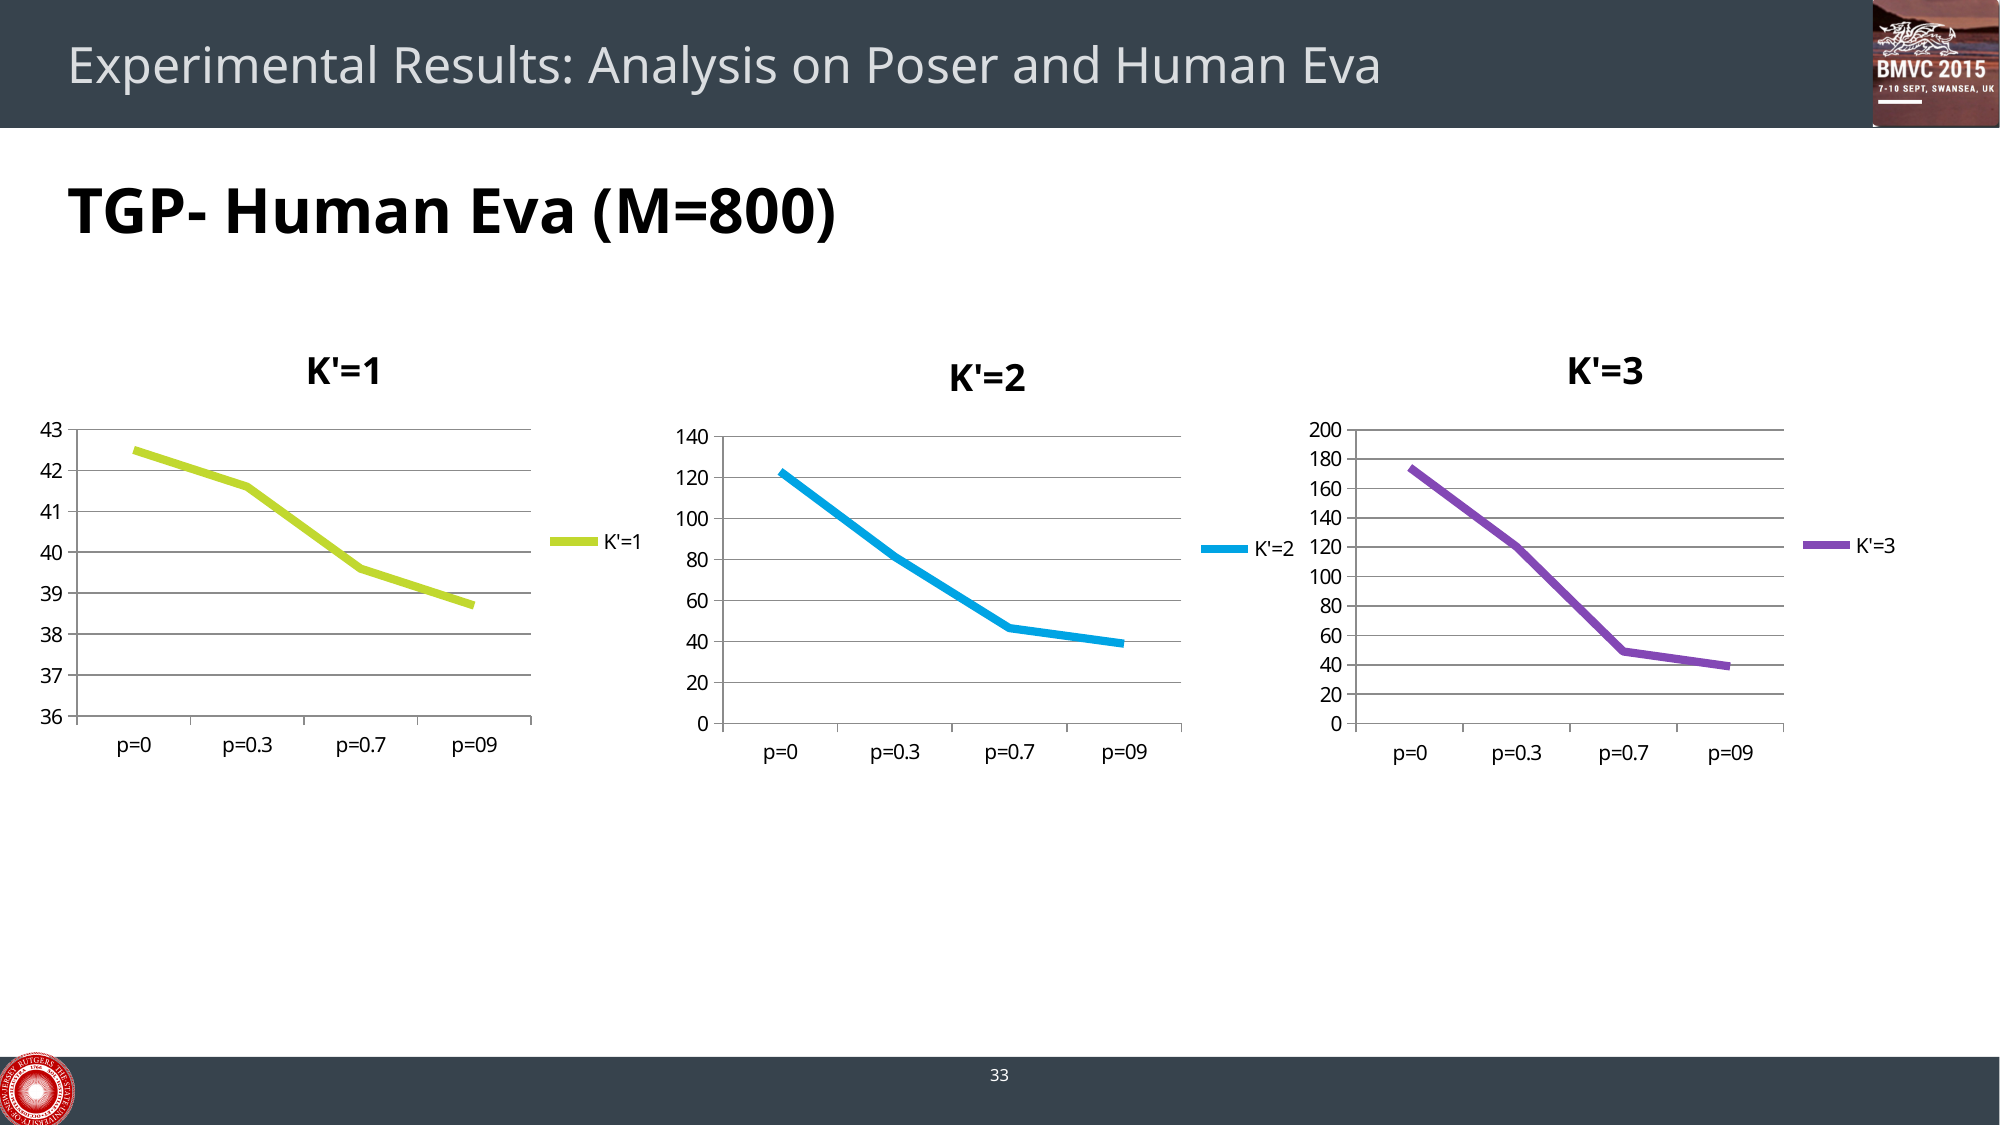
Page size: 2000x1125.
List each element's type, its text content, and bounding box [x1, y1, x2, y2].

slide_number 33 [916, 1062, 1083, 1091]
title Experimental Results: Analysis on Poser and Human Eva [49, 30, 1950, 98]
list TGP- Human Eva (M=800) [49, 162, 1950, 1013]
picture [1872, 0, 2000, 127]
chart [27, 314, 1915, 776]
picture [0, 1052, 75, 1125]
